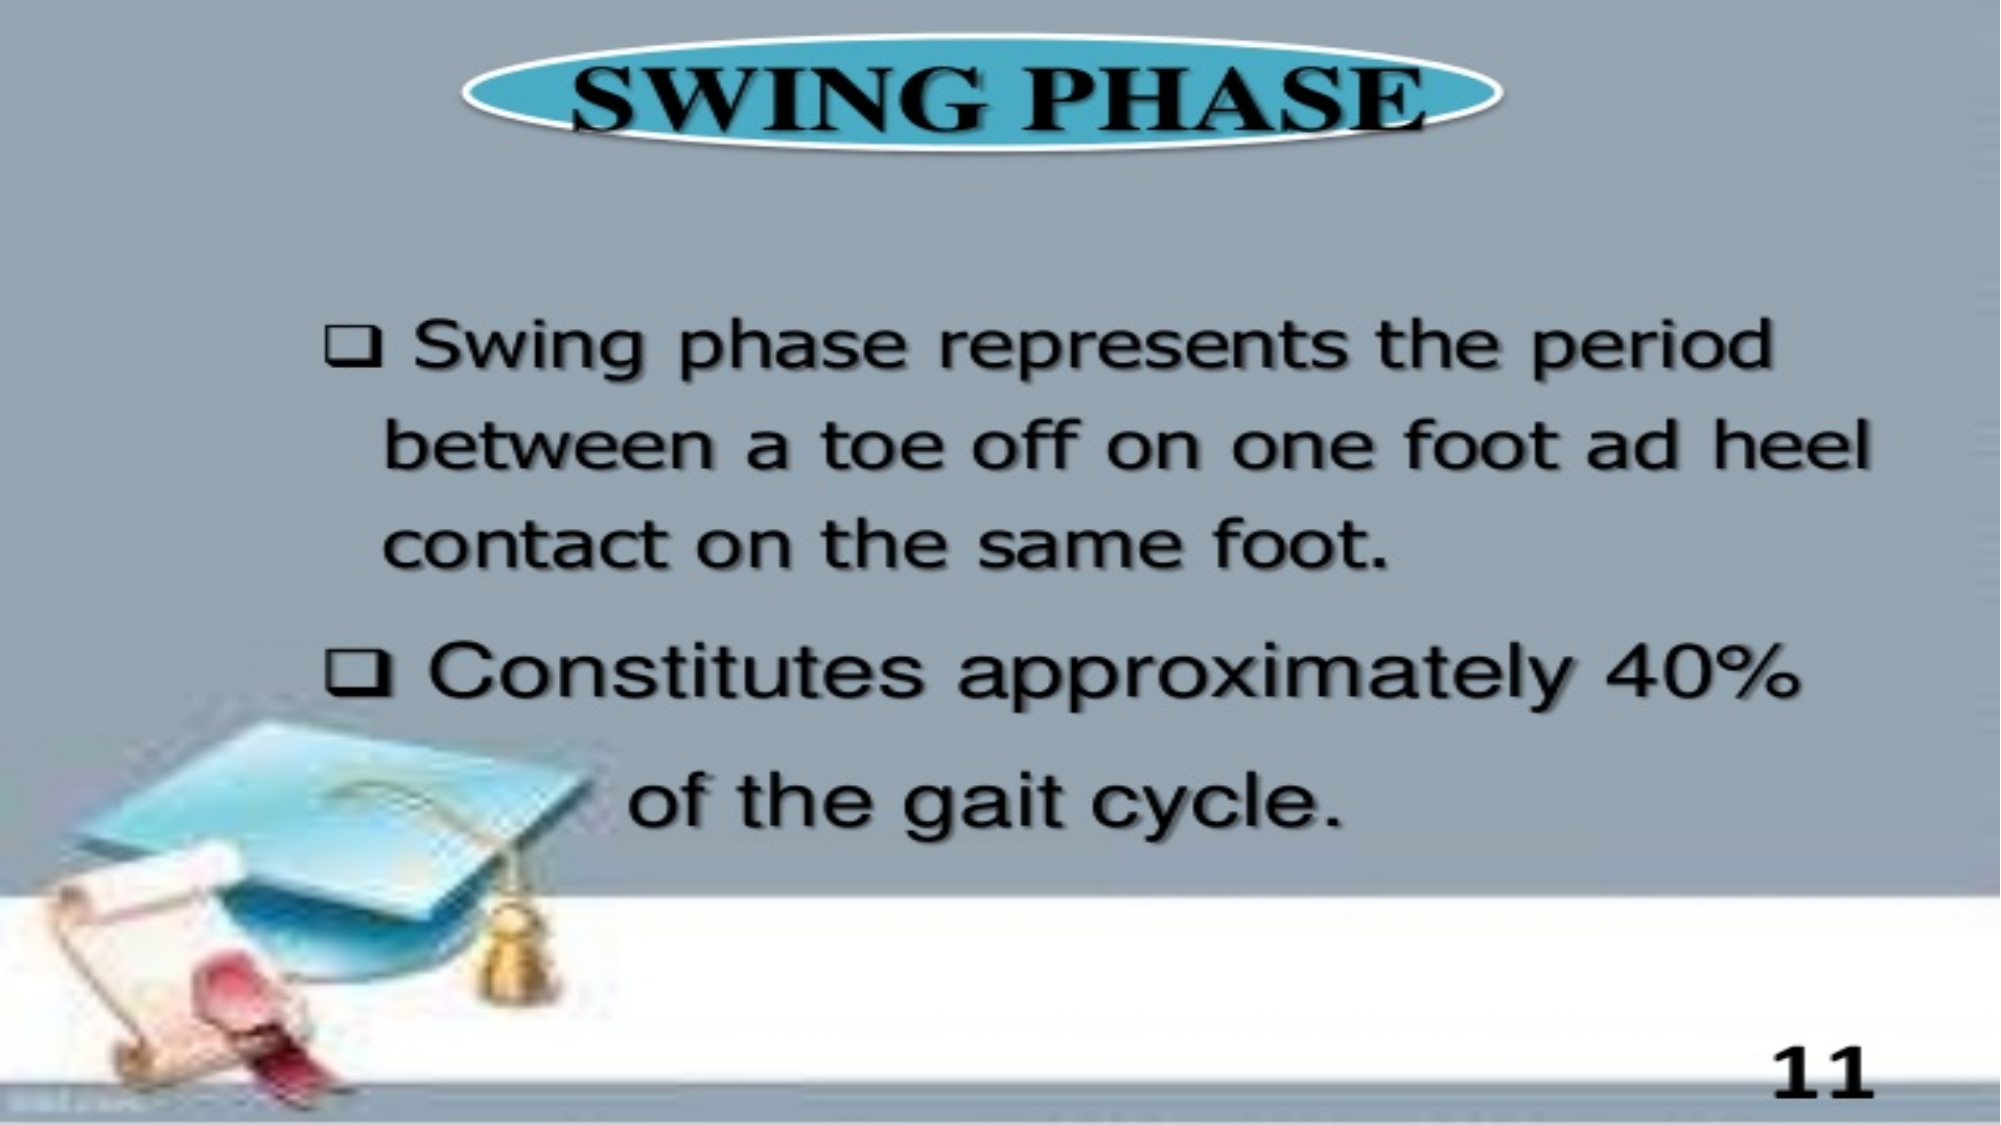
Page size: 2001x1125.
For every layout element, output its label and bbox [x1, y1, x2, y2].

list [0, 0, 2000, 1125]
